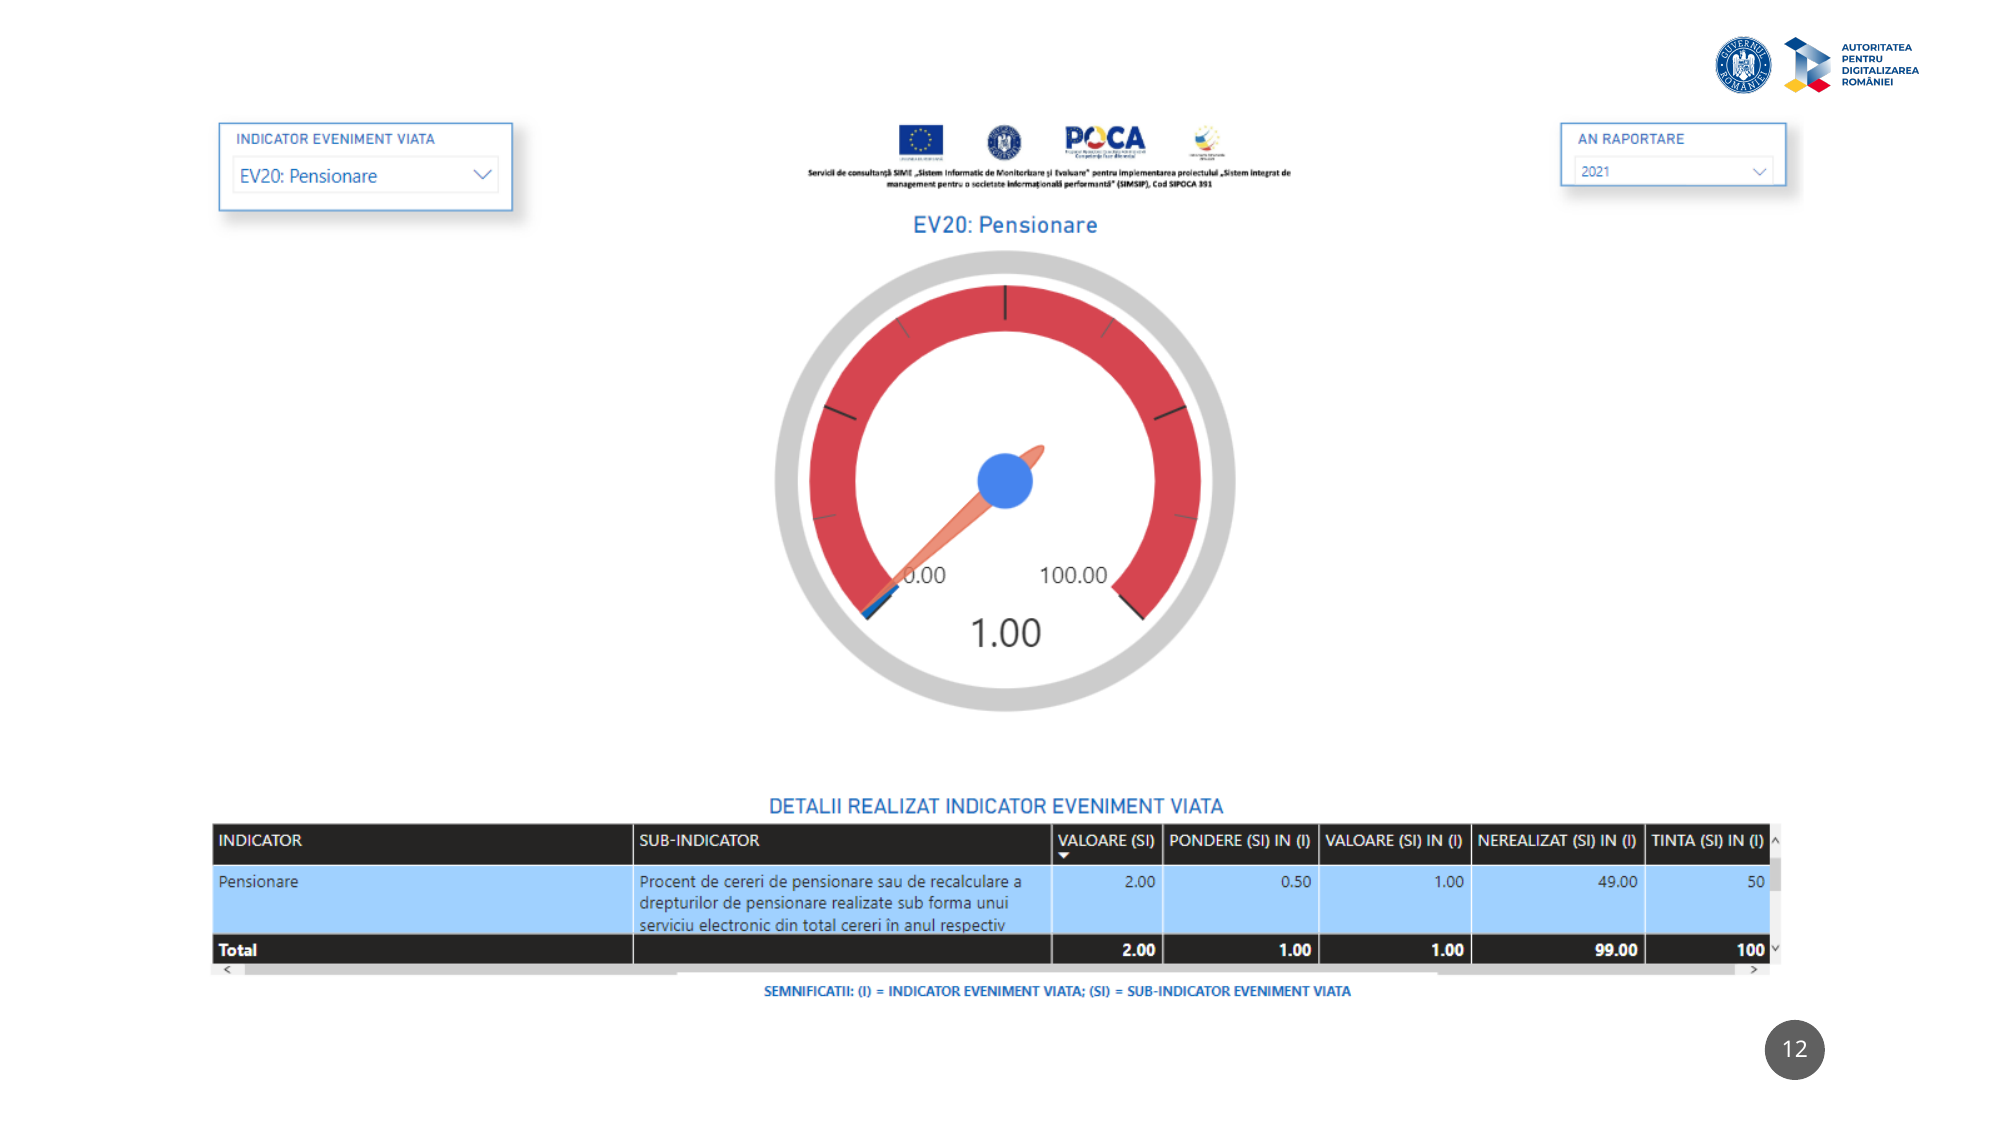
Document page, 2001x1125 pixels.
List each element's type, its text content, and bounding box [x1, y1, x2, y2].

slide_number 12 [1764, 1019, 1825, 1080]
picture [1715, 28, 1919, 96]
picture [195, 114, 1805, 1011]
